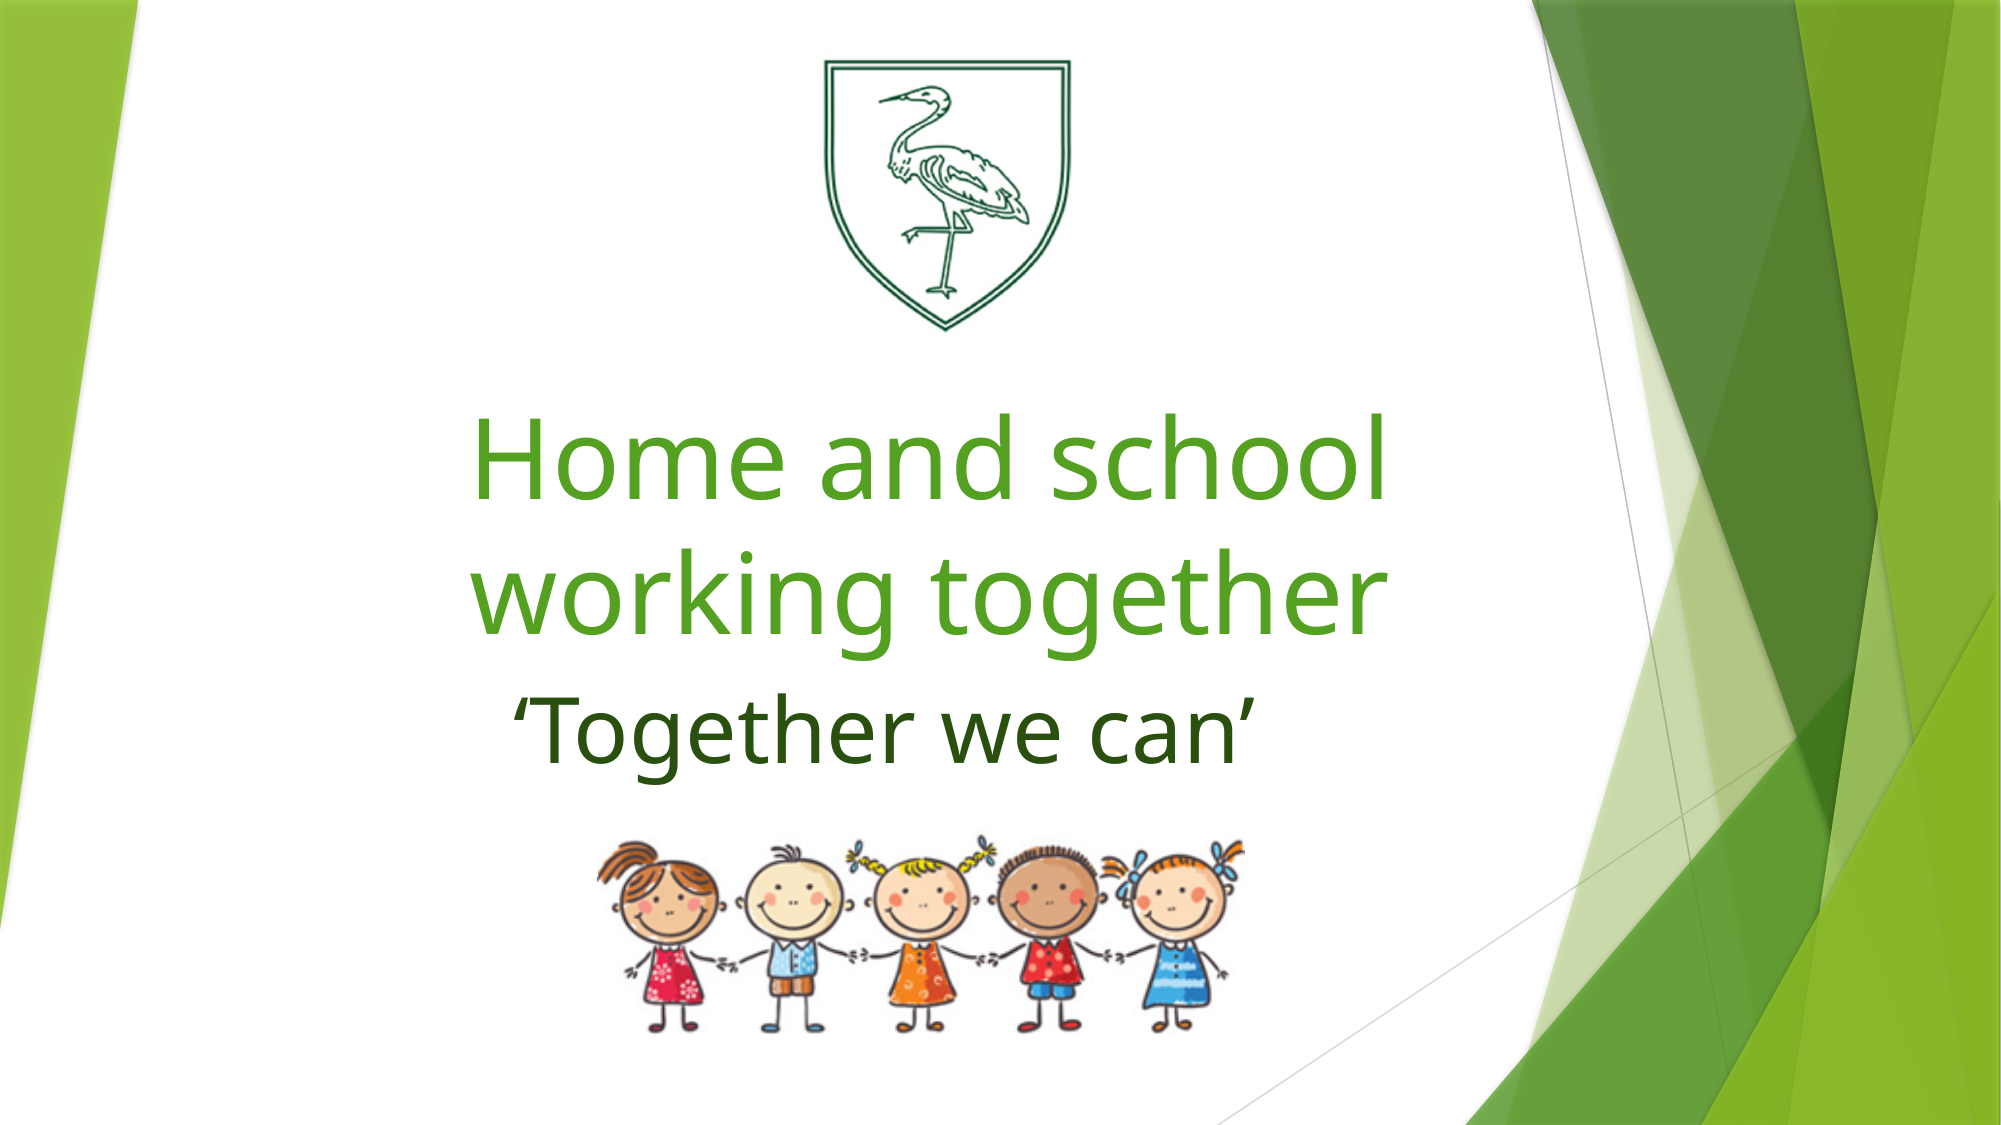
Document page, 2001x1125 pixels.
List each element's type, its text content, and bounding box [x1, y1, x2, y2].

picture [772, 31, 1121, 341]
subtitle ‘Together we can’ [247, 664, 1522, 845]
picture [596, 819, 1245, 1050]
title Home and school working together [247, 394, 1614, 665]
